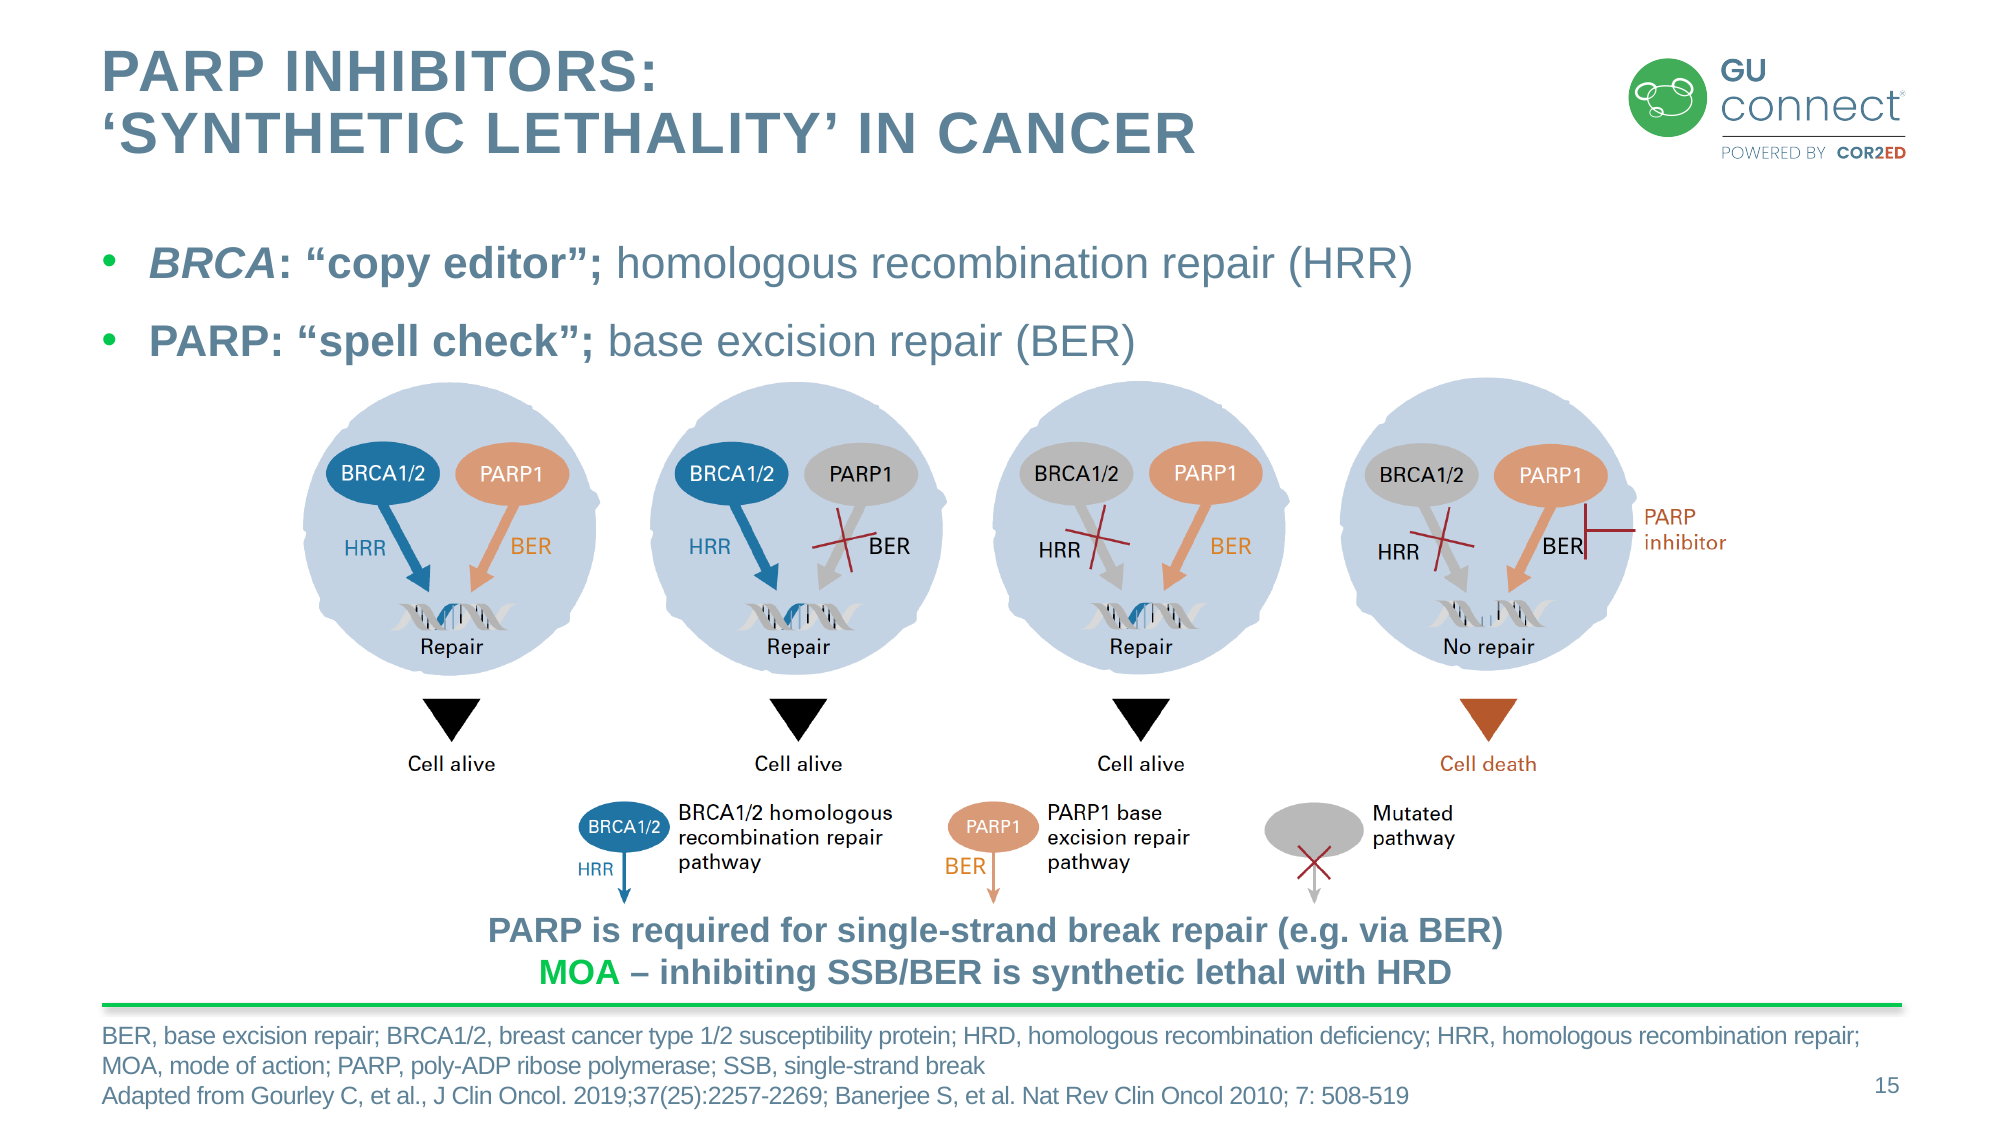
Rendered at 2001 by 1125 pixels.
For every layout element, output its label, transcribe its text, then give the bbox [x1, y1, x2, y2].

list BER, base excision repair; BRCA1/2, breast cancer type 1/2 susceptibility protein; HRD, homologous recombination deficiency; HRR, homologous recombination repair; MOA, mode of action; PARP, poly-ADP ribose polymerase; SSB, single-strand break Adapted from Gourley C, et al., J Clin Oncol. 2019;37(25):2257-2269; Banerjee S, et al. Nat Rev Clin Oncol 2010; 7: 508-519 [101, 1035, 1863, 1095]
list BRCA: “copy editor”; homologous recombination repair (HRR) PARP: “spell check”; base excision repair (BER) [101, 233, 1901, 413]
picture [288, 365, 1736, 914]
slide_number 15 [1771, 1054, 1900, 1115]
picture [1626, 51, 1907, 165]
title PARP inhibitors: ‘Synthetic Lethality’ in cancer [101, 40, 1536, 173]
text_box PARP is required for single-strand break repair (e.g. via BER) MOA – inhibiting SSB/BER is synthetic lethal with HRD [463, 922, 1536, 977]
